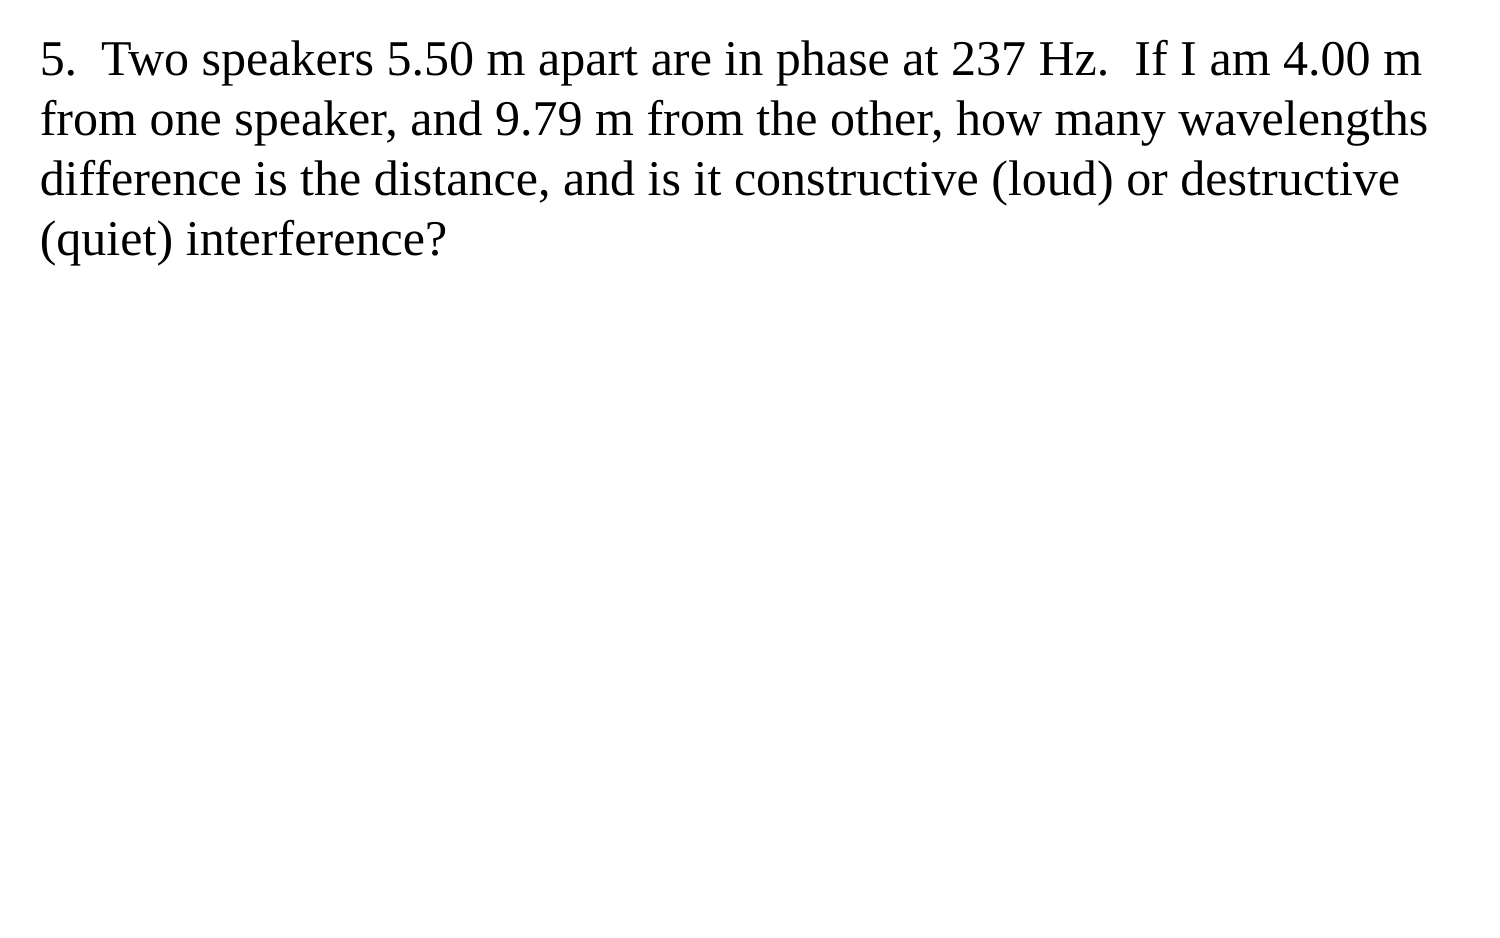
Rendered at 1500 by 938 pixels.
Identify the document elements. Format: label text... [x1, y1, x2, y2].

text_box 5. Two speakers 5.50 m apart are in phase at 237 Hz. If I am 4.00 m from one speaker, and 9.79 m from the other, how many wavelengths difference is the distance, and is it constructive (loud) or destructive (quiet) interference? [24, 17, 1475, 333]
